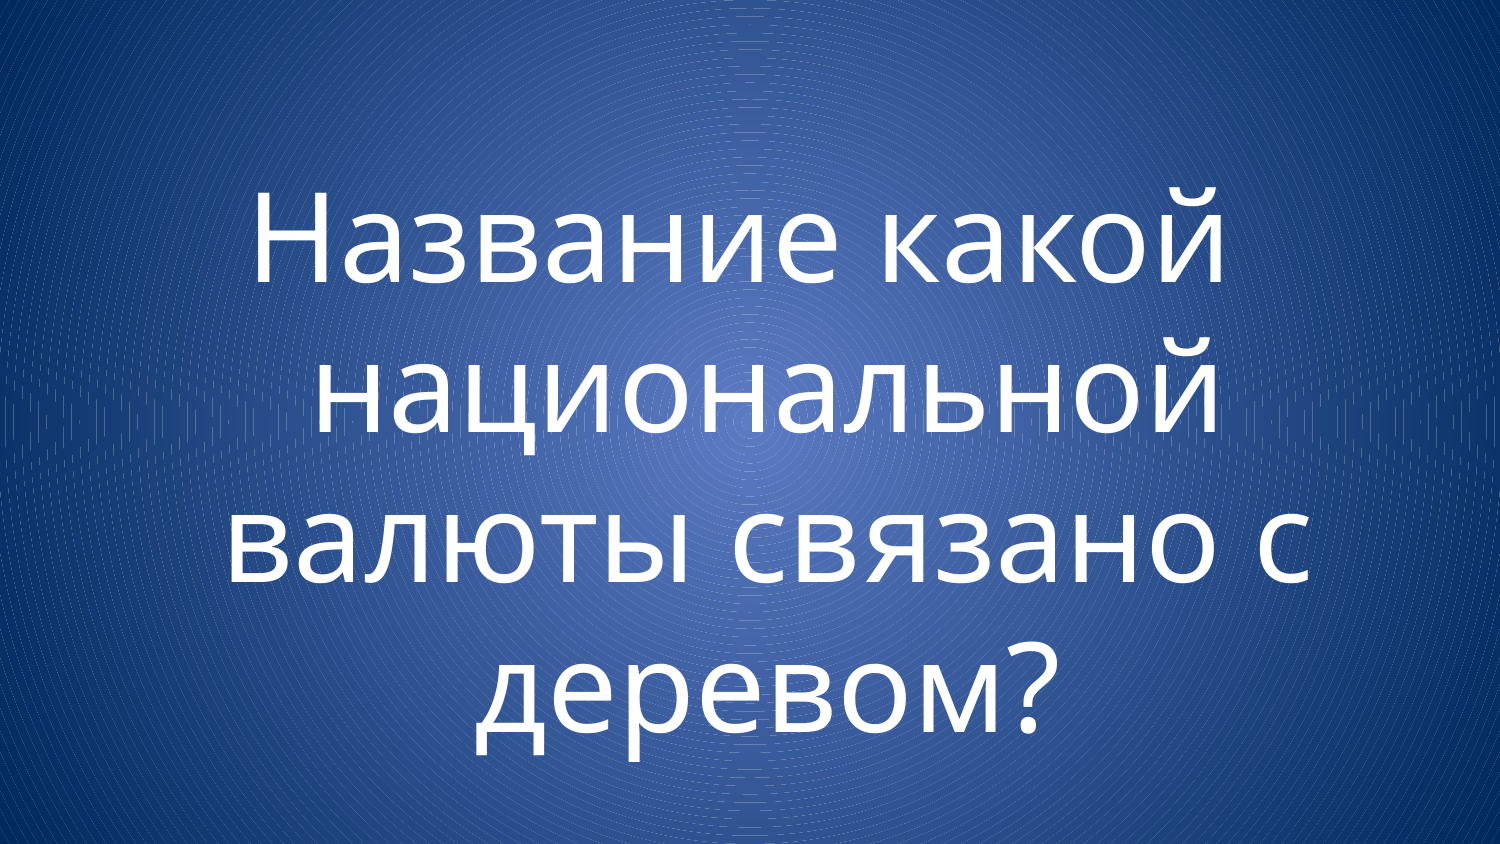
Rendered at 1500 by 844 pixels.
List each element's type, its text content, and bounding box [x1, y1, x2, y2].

text_box Название какой национальной валюты связано с деревом? [64, 150, 1415, 707]
